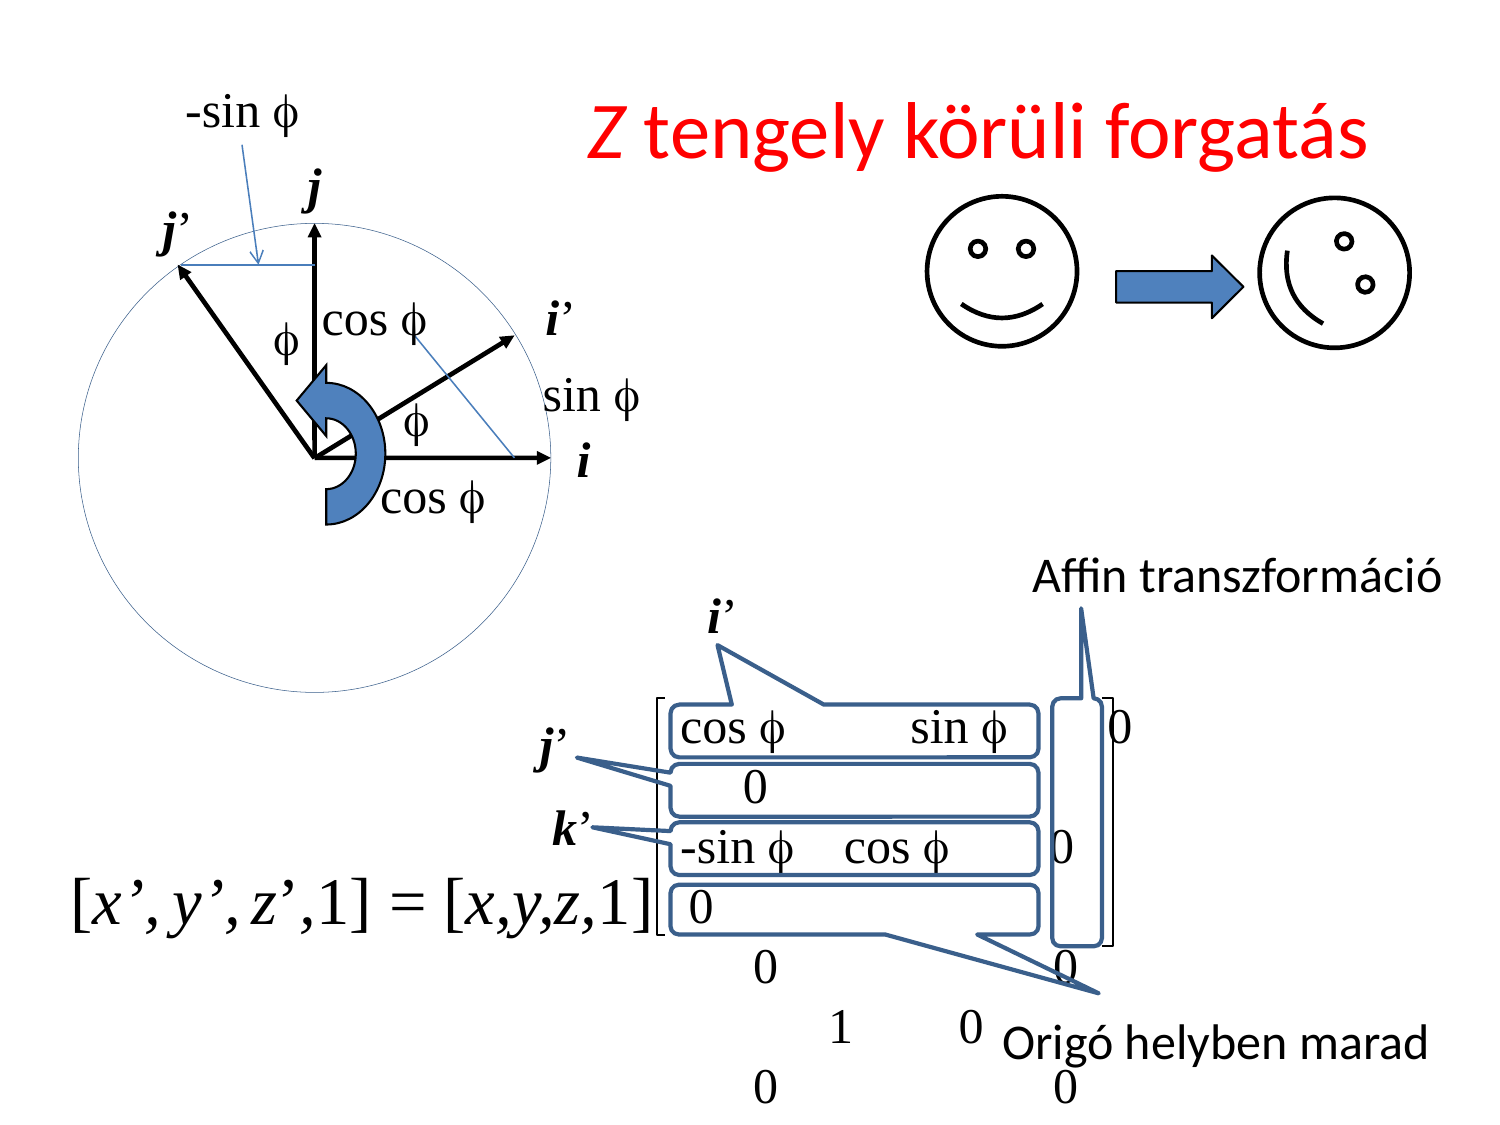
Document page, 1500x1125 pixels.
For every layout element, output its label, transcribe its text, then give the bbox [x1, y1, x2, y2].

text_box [241, 145, 259, 265]
text_box [668, 882, 1101, 996]
text_box [609, 820, 1041, 878]
text_box i’ [530, 278, 592, 354]
text_box j [292, 145, 337, 221]
text_box [586, 756, 1041, 819]
text_box [668, 651, 1041, 760]
text_box sin f [528, 354, 655, 429]
text_box Affin transzformáció [1017, 535, 1458, 611]
text_box [76, 221, 553, 695]
text_box [656, 784, 665, 828]
text_box k’ [537, 787, 609, 863]
text_box [1050, 611, 1105, 949]
text_box [1116, 255, 1244, 319]
text_box j’ [524, 705, 586, 780]
text_box Origó helyben marad [987, 1002, 1446, 1078]
text_box [x’, y’, z’,1] = [x,y,z,1] [55, 850, 669, 945]
text_box -sin f [170, 70, 314, 145]
text_box [1259, 197, 1410, 348]
text_box j’ [147, 188, 208, 264]
text_box [927, 196, 1078, 347]
text_box cos f [365, 455, 501, 531]
text_box cos f [306, 278, 442, 354]
text_box [656, 698, 665, 769]
text_box i [561, 429, 606, 496]
text_box cos f sin f 0 0 -sin f cos f 0 0 0 0 1 0 0 0 0 1 [652, 686, 1149, 1125]
text_box f [258, 297, 315, 373]
text_box i’ [692, 575, 753, 651]
text_box [177, 264, 315, 459]
title Z tengely körüli forgatás [558, 32, 1399, 220]
text_box [656, 844, 665, 850]
text_box [1101, 698, 1114, 947]
